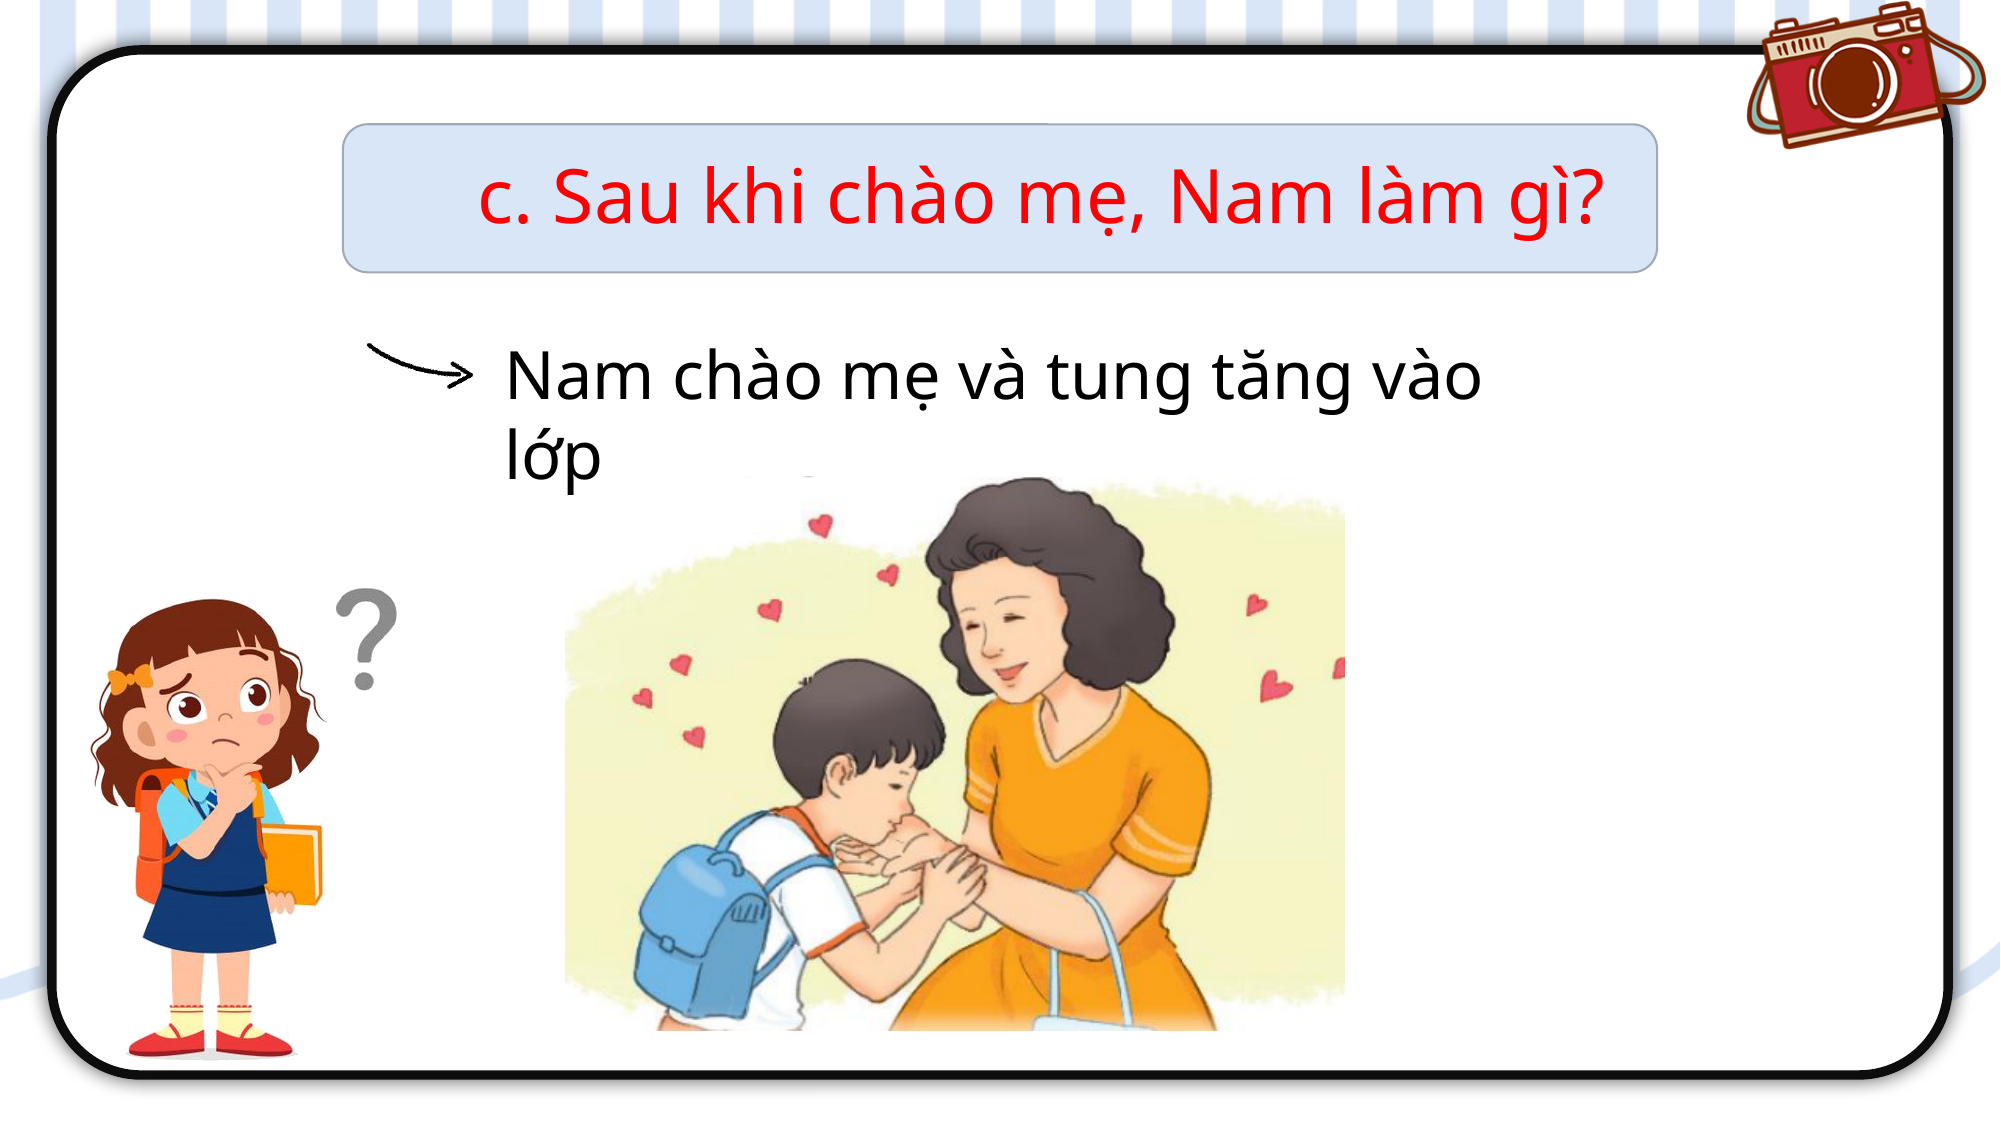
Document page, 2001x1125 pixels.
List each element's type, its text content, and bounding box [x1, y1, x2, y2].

text_box [341, 123, 1659, 274]
text_box c. Sau khi chào mẹ, Nam làm gì? [462, 140, 1657, 246]
text_box Nam chào mẹ và tung tăng vào lớp [489, 325, 1511, 500]
picture [0, 0, 2000, 1125]
text_box [50, 48, 1950, 873]
